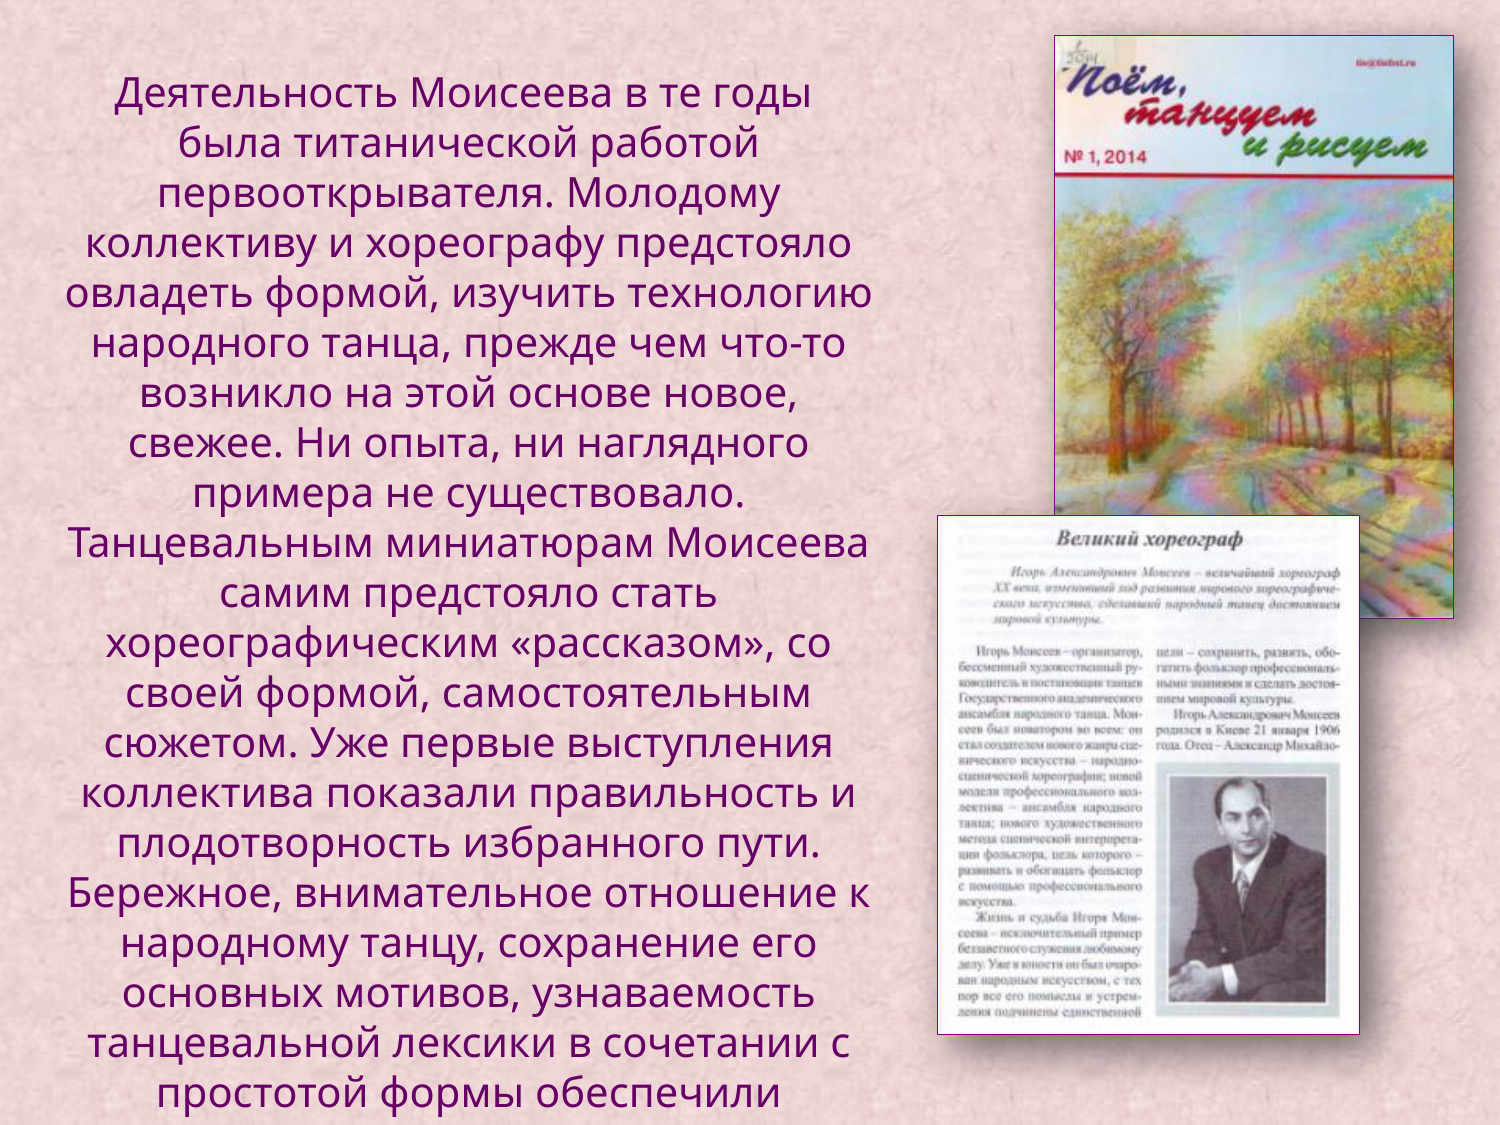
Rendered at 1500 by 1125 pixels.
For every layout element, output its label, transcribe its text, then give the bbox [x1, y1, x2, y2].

picture [937, 34, 1454, 1035]
text_box Деятельность Моисеева в те годы была титанической работой первооткрывателя. Молодому коллективу и хореографу предстояло овладеть формой, изучить технологию народного танца, прежде чем что-то возникло на этой основе новое, свежее. Ни опыта, ни наглядного примера не существовало. Танцевальным миниатюрам Моисеева самим предстояло стать хореографическим «рассказом», со своей формой, самостоятельным сюжетом. Уже первые выступления коллектива показали правильность и плодотворность избранного пути. Бережное, внимательное отношение к народному танцу, сохранение его основных мотивов, узнаваемость танцевальной лексики в сочетании с простотой формы обеспечили ансамблю полный и всеобщий успех. [46, 58, 891, 1125]
